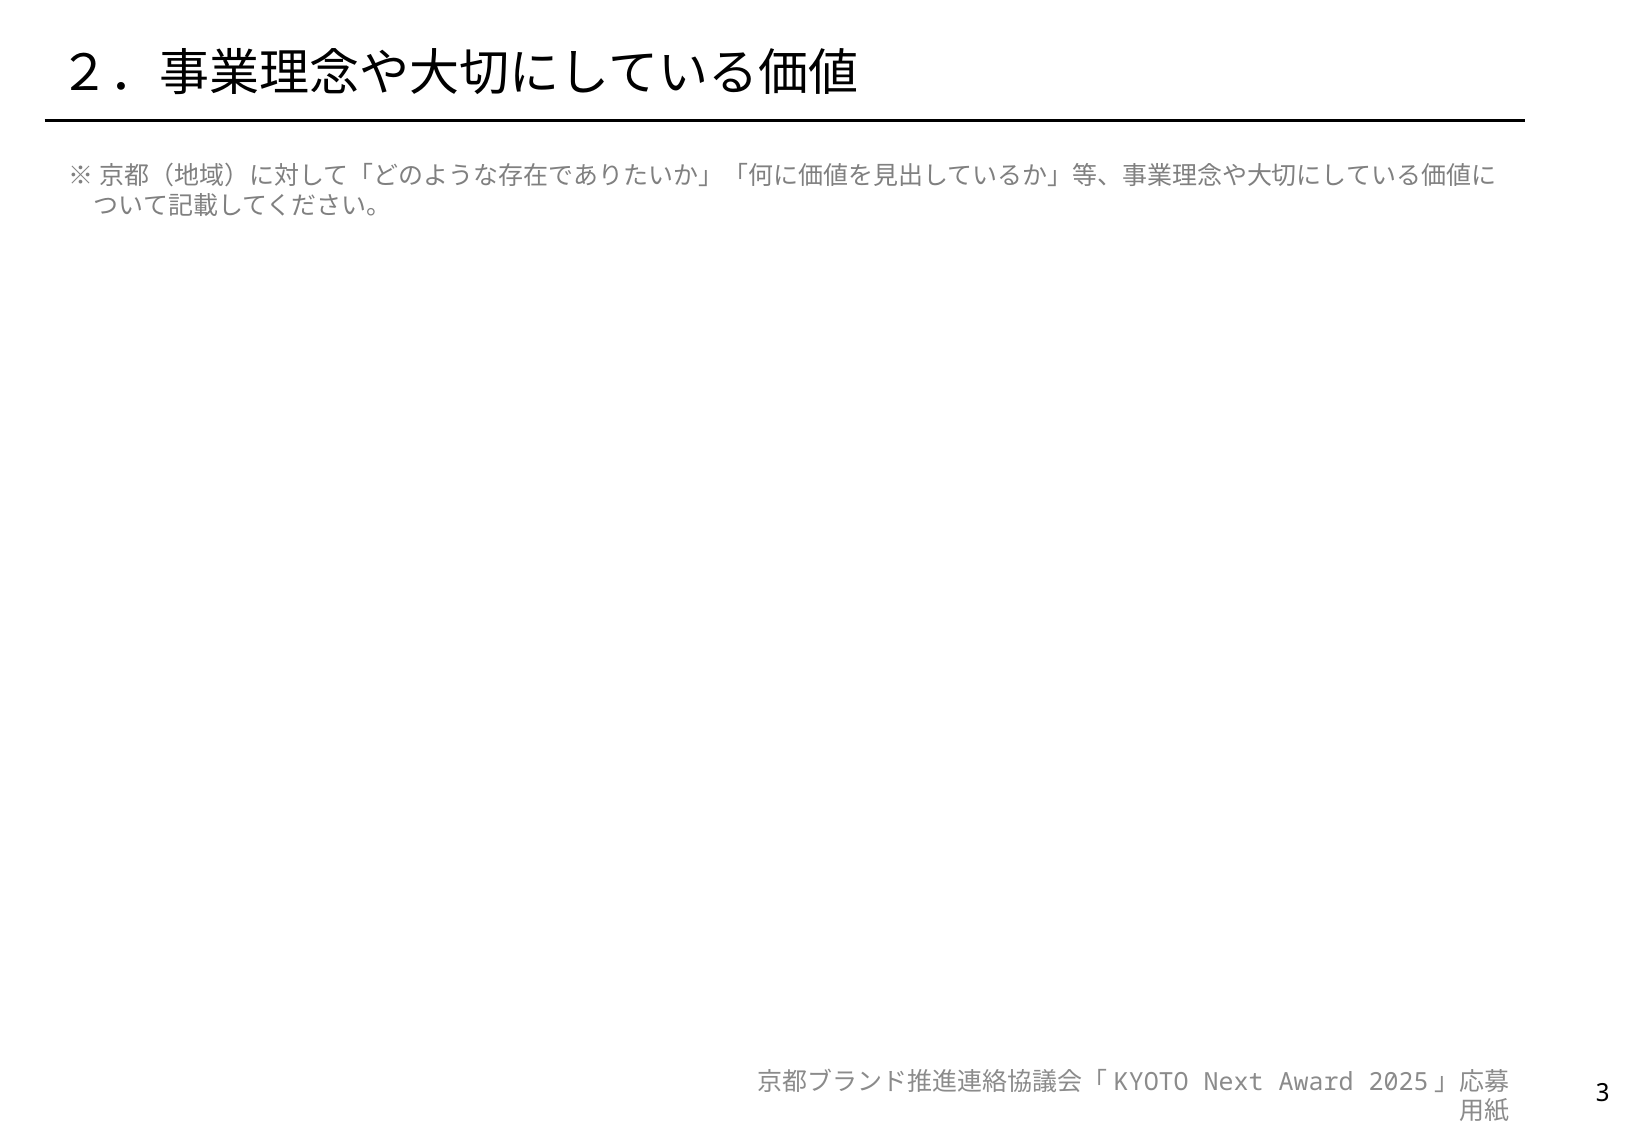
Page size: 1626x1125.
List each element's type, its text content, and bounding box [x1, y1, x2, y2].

text_box ※京都（地域）に対して「どのような存在でありたいか」「何に価値を見出しているか」等、事業理念や大切にしている価値に ついて記載してください。 [53, 151, 1525, 233]
title ２．事業理念や大切にしている価値 [44, 28, 1402, 119]
slide_number 2 [1565, 1062, 1625, 1125]
footer 京都ブランド推進連絡協議会「KYOTO Next Award 2025」応募用紙 [735, 1065, 1525, 1125]
